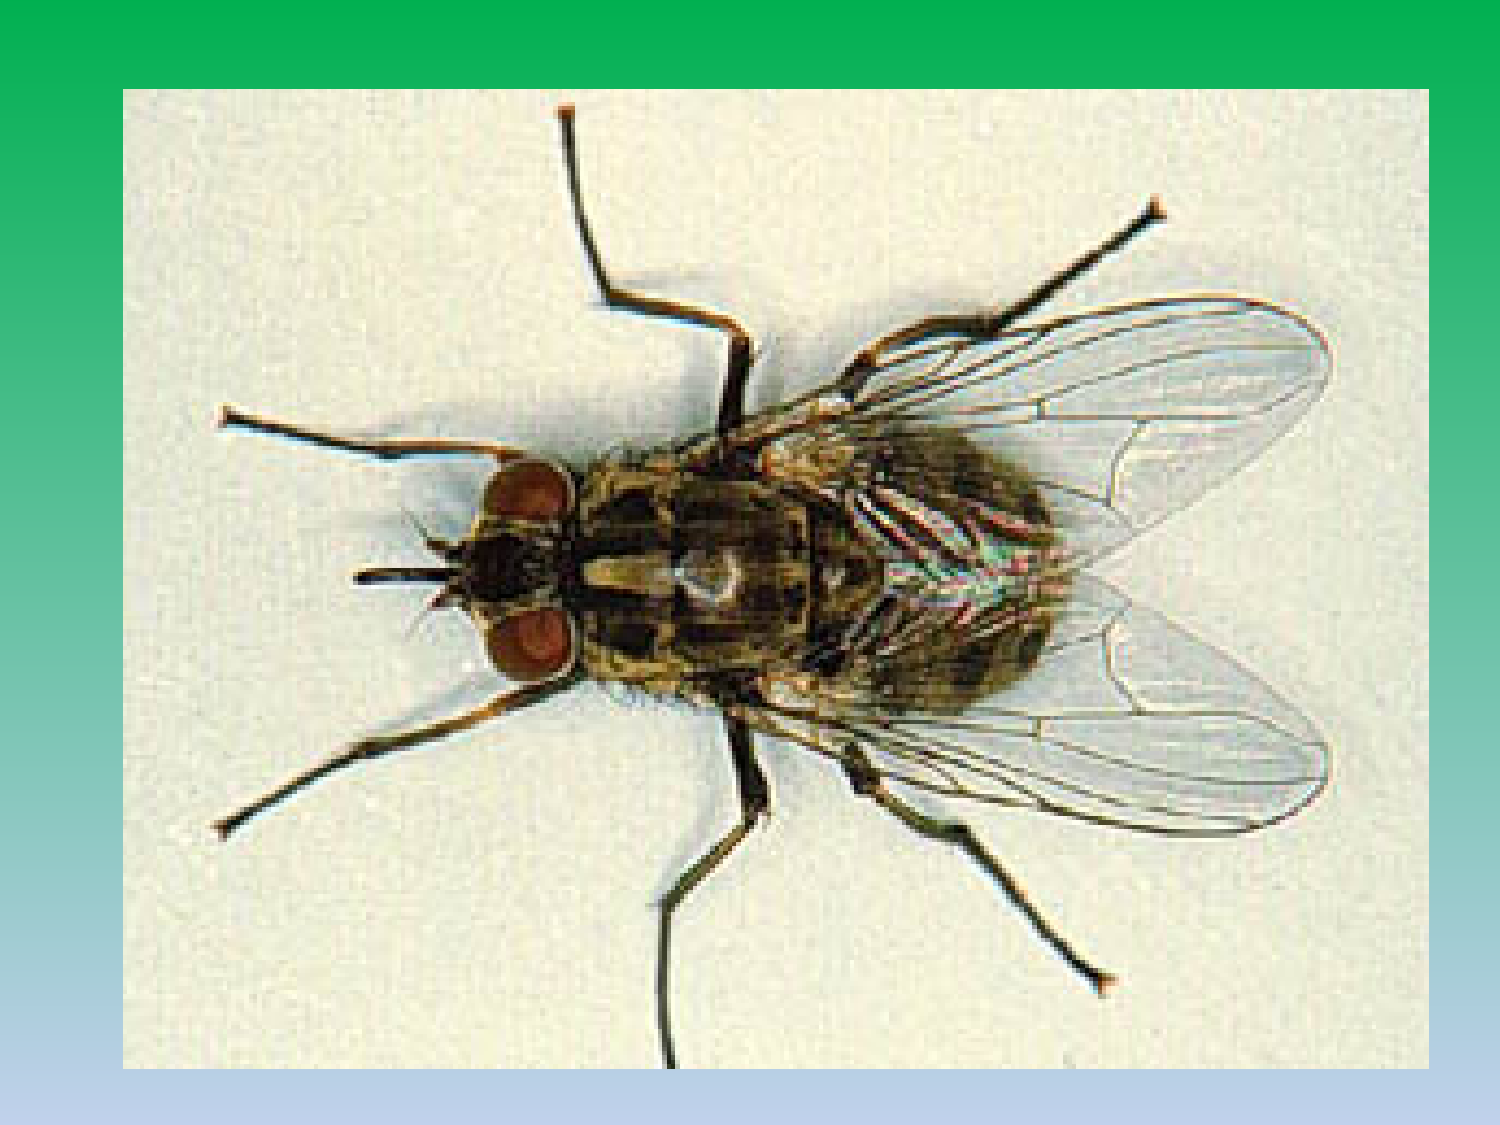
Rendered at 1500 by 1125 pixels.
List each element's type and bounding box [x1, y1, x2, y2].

picture [123, 89, 1429, 1069]
